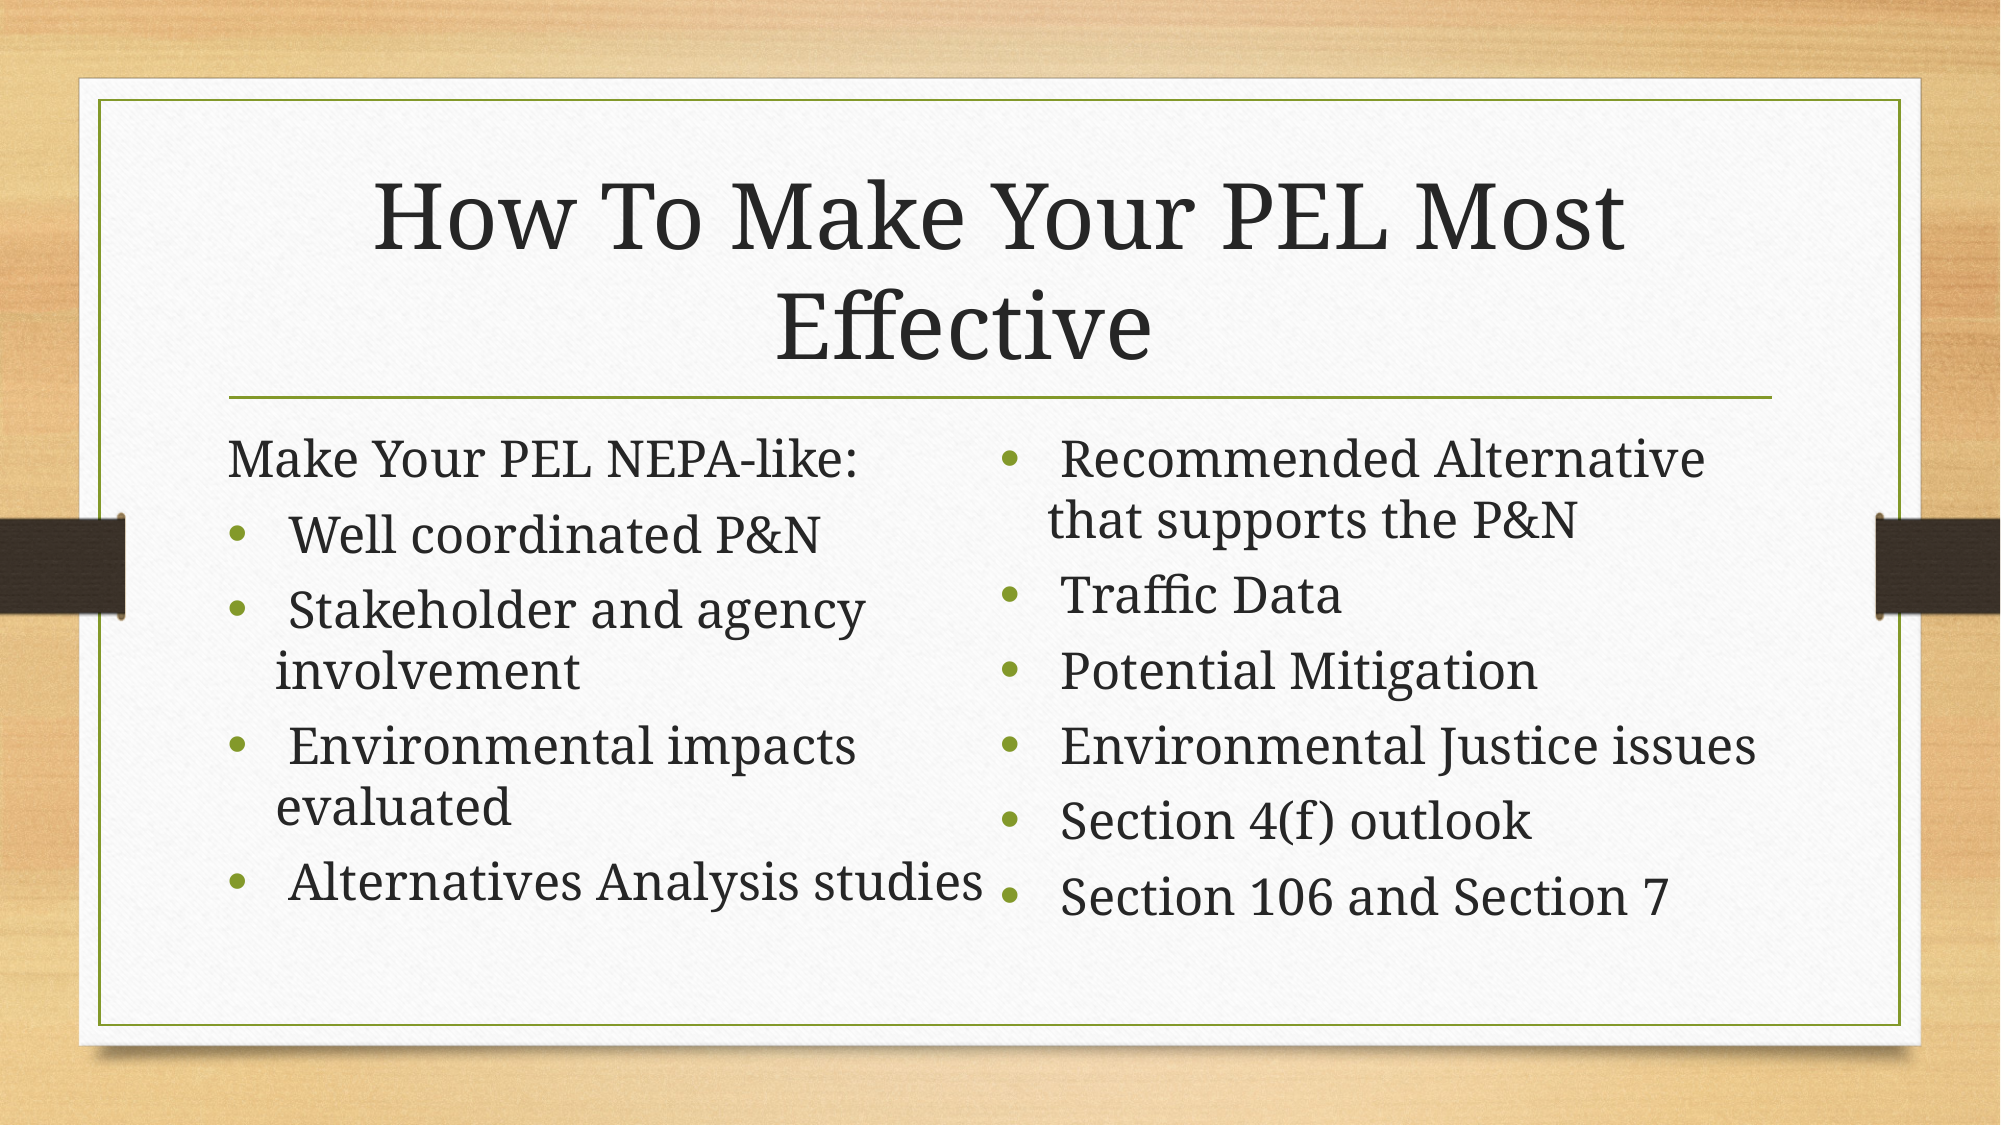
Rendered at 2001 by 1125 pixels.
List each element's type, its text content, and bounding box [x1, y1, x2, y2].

picture [0, 0, 2001, 1125]
list Make Your PEL NEPA-like: Well coordinated P&N Stakeholder and agency involvement Environmental impacts evaluated Alternatives Analysis studies Recommended Alternative that supports the P&N Traffic Data Potential Mitigation Environmental Justice issues Section 4(f) outlook Section 106 and Section 7 [212, 419, 1788, 964]
title How To Make Your PEL Most Effective [212, 161, 1788, 375]
